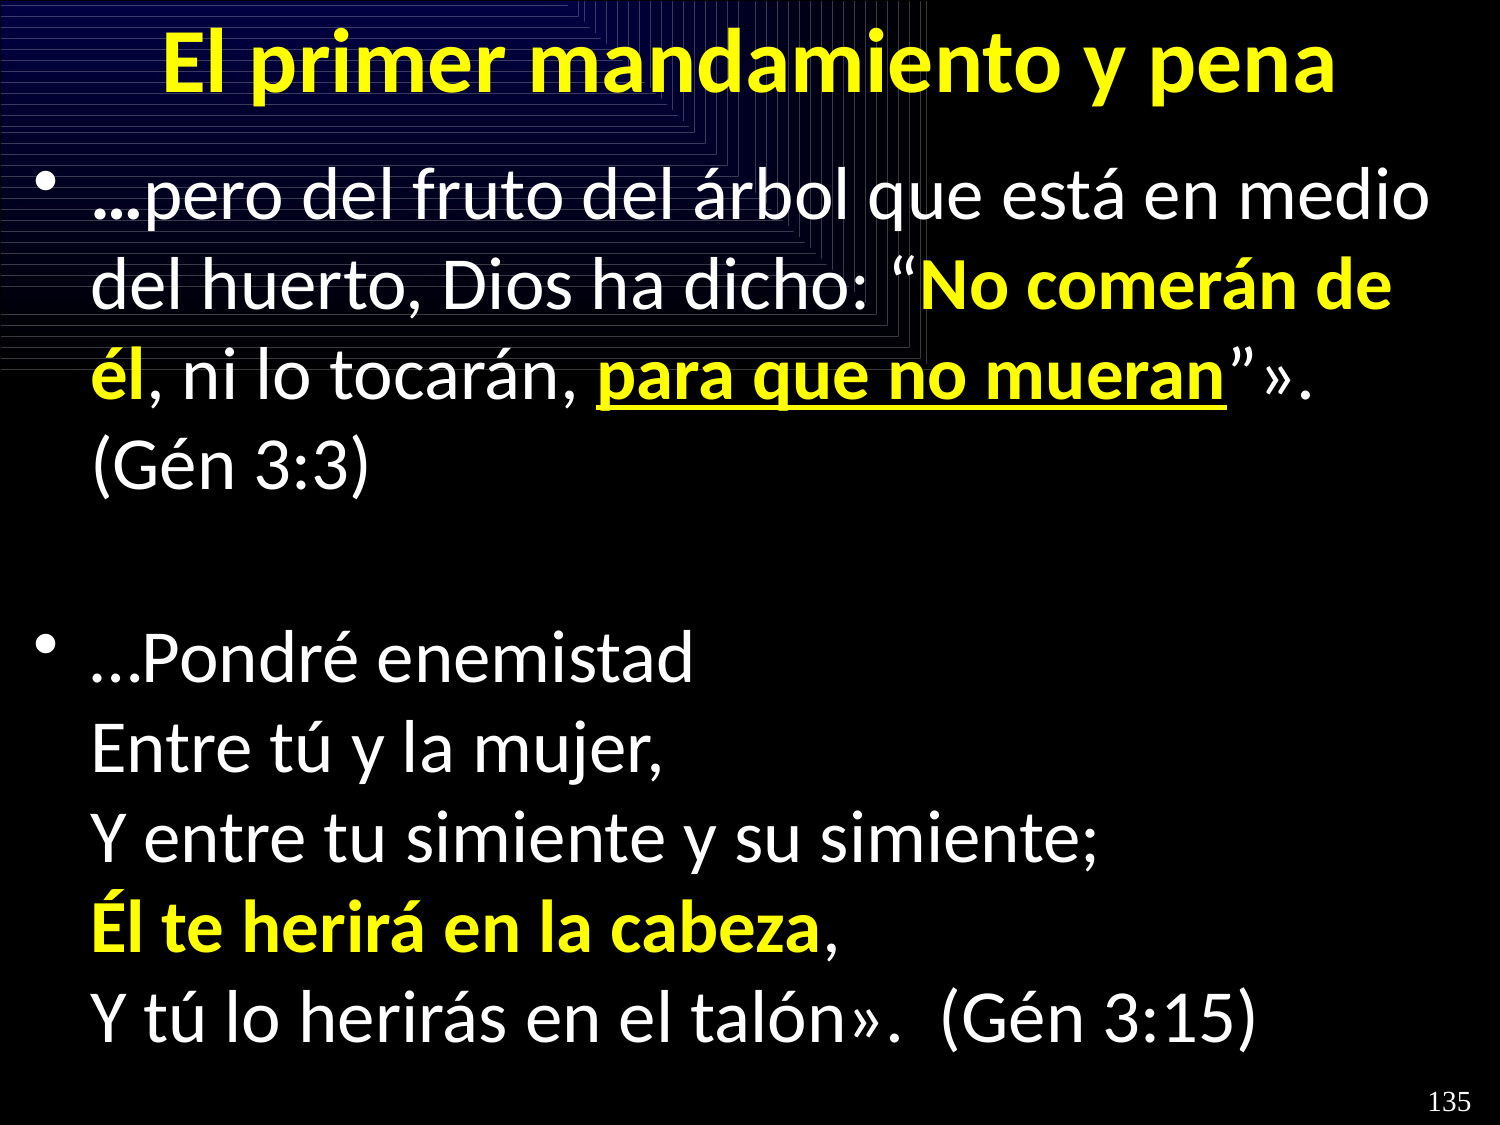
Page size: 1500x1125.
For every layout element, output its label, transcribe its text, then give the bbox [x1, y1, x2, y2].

slide_number 135 [1412, 1074, 1500, 1125]
list …pero del fruto del árbol que está en medio del huerto, Dios ha dicho: “No comerán de él, ni lo tocarán, para que no mueran”». (Gén 3:3) …Pondré enemistad Entre tú y la mujer, Y entre tu simiente y su simiente; Él te herirá en la cabeza, Y tú lo herirás en el talón». (Gén 3:15) [18, 137, 1482, 1075]
title El primer mandamiento y pena [0, 0, 1500, 113]
